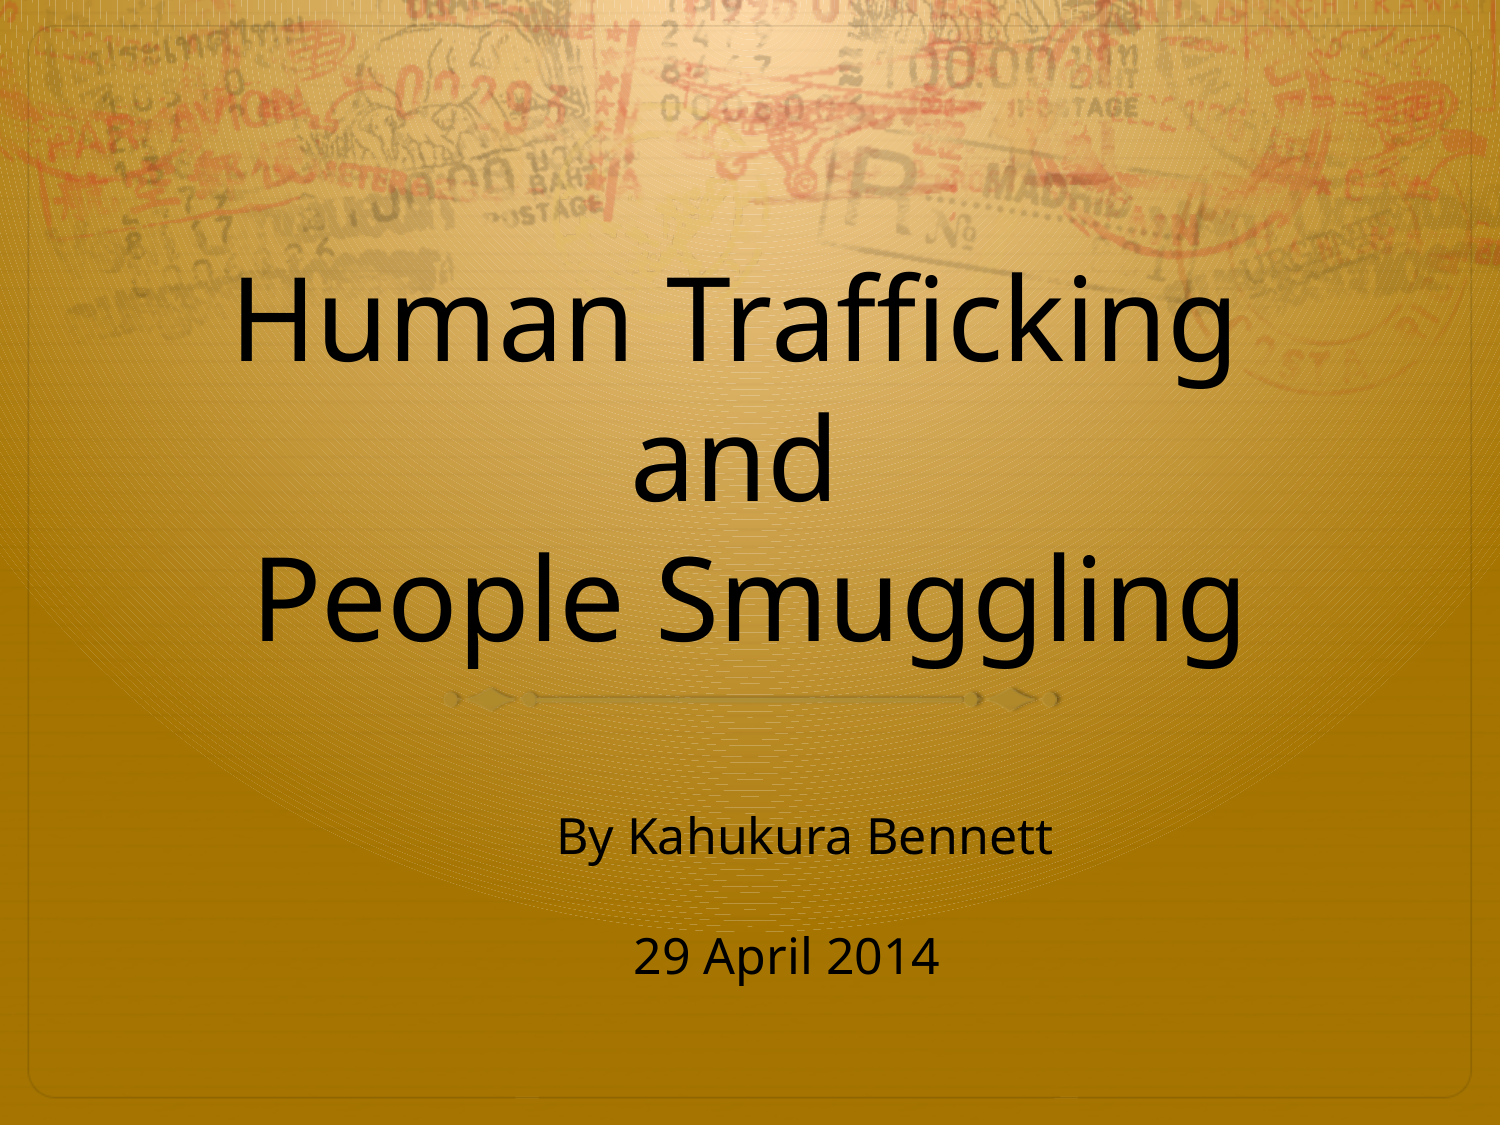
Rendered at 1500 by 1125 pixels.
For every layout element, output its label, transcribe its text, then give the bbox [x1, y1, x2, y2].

text_box By Kahukura Bennett 29 April 2014 [541, 797, 1069, 992]
picture [0, 0, 1500, 1125]
title Human Trafficking and People Smuggling [93, 275, 1407, 673]
subtitle [93, 725, 1407, 925]
